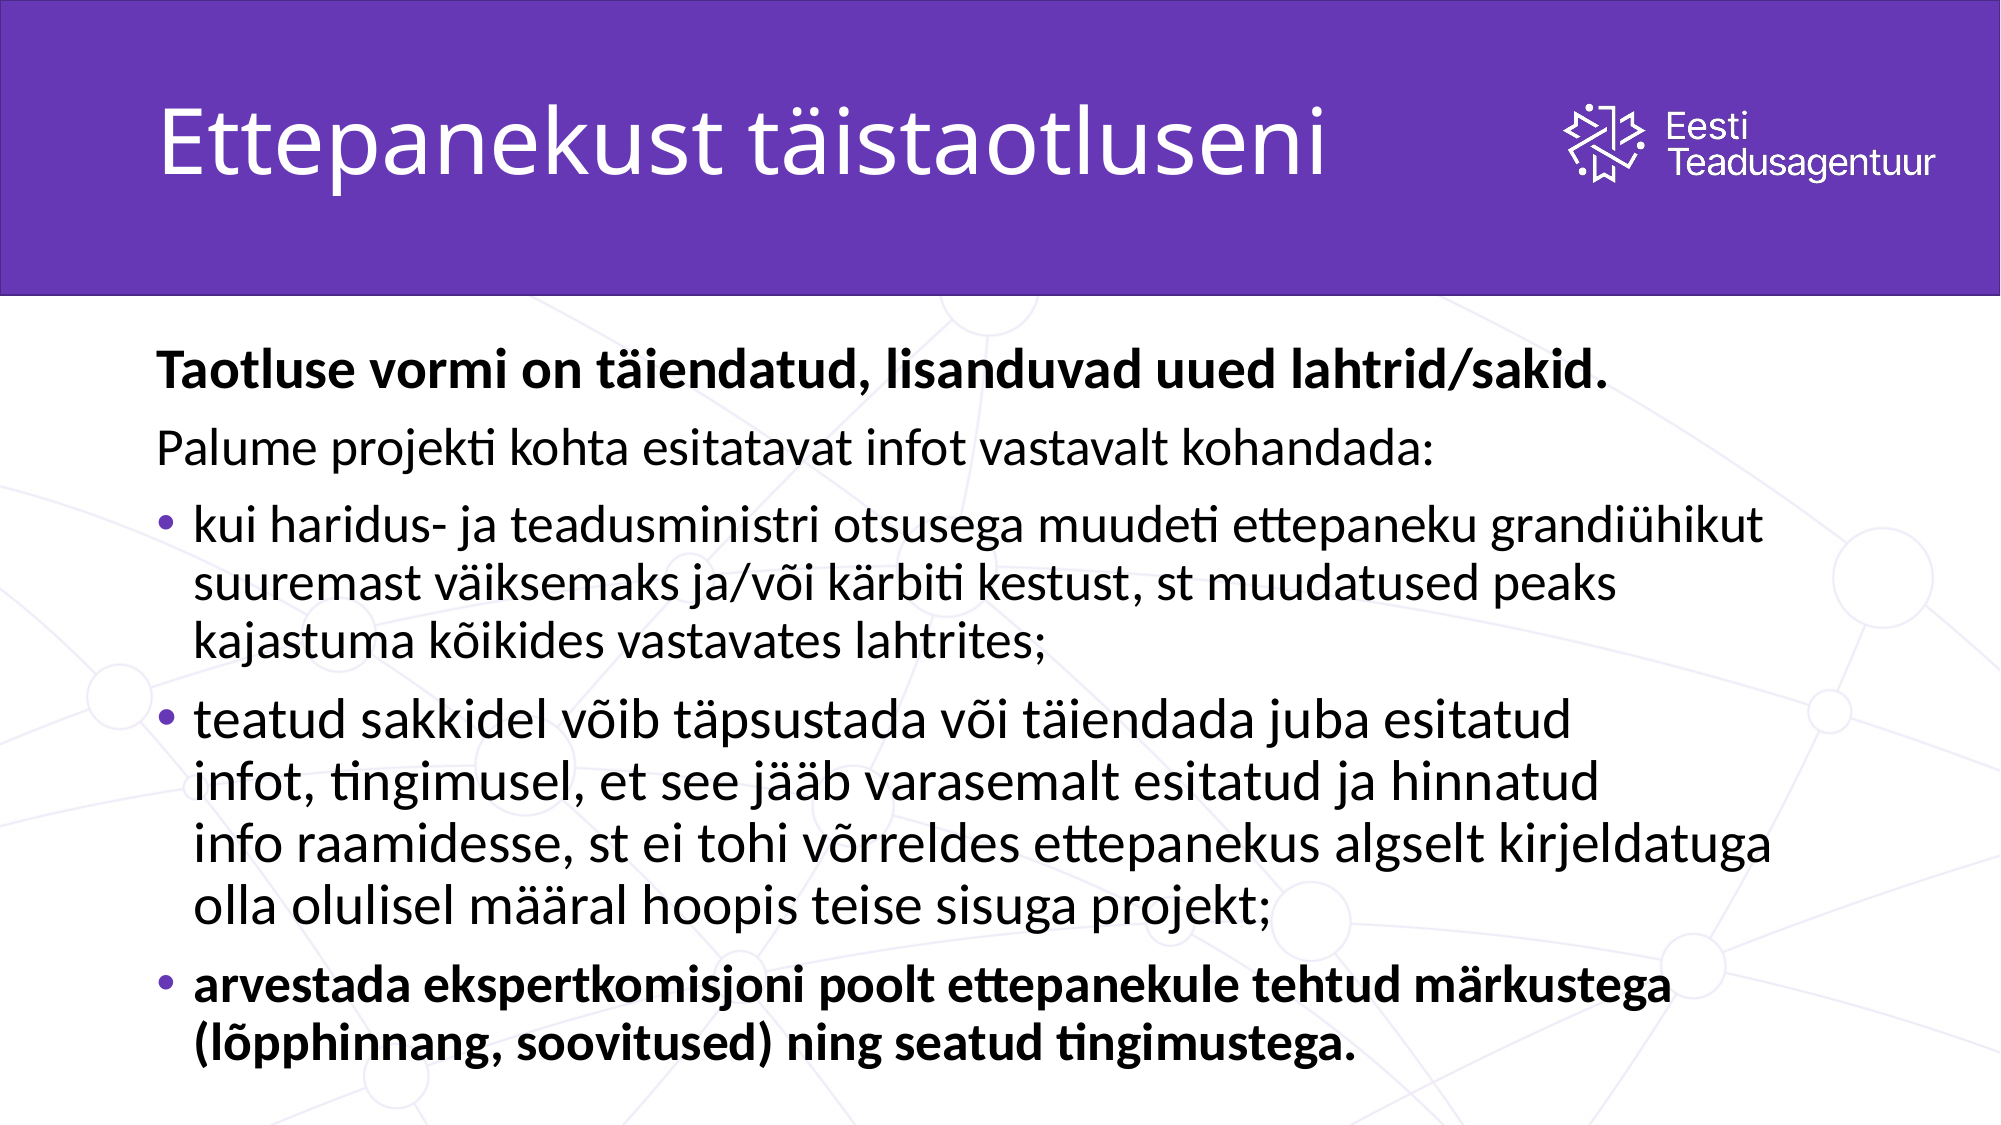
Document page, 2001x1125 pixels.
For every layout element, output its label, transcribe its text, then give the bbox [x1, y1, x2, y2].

picture [1535, 76, 1963, 211]
list Taotluse vormi on täiendatud, lisanduvad uued lahtrid/sakid. Palume projekti kohta esitatavat infot vastavalt kohandada: kui haridus- ja teadusministri otsusega muudeti ettepaneku grandiühikut suuremast väiksemaks ja/või kärbiti kestust, st muudatused peaks kajastuma kõikides vastavates lahtrites; teatud sakkidel võib täpsustada või täiendada juba esitatud infot, tingimusel, et see jääb varasemalt esitatud ja hinnatud info raamidesse, st ei tohi võrreldes ettepanekus algselt kirjeldatuga olla olulisel määral hoopis teise sisuga projekt; arvestada ekspertkomisjoni poolt ettepanekule tehtud märkustega (lõpphinnang, soovitused) ning seatud tingimustega. [141, 331, 1863, 1086]
title Ettepanekust täistaotluseni [141, 0, 1477, 291]
picture [0, 296, 2001, 1125]
